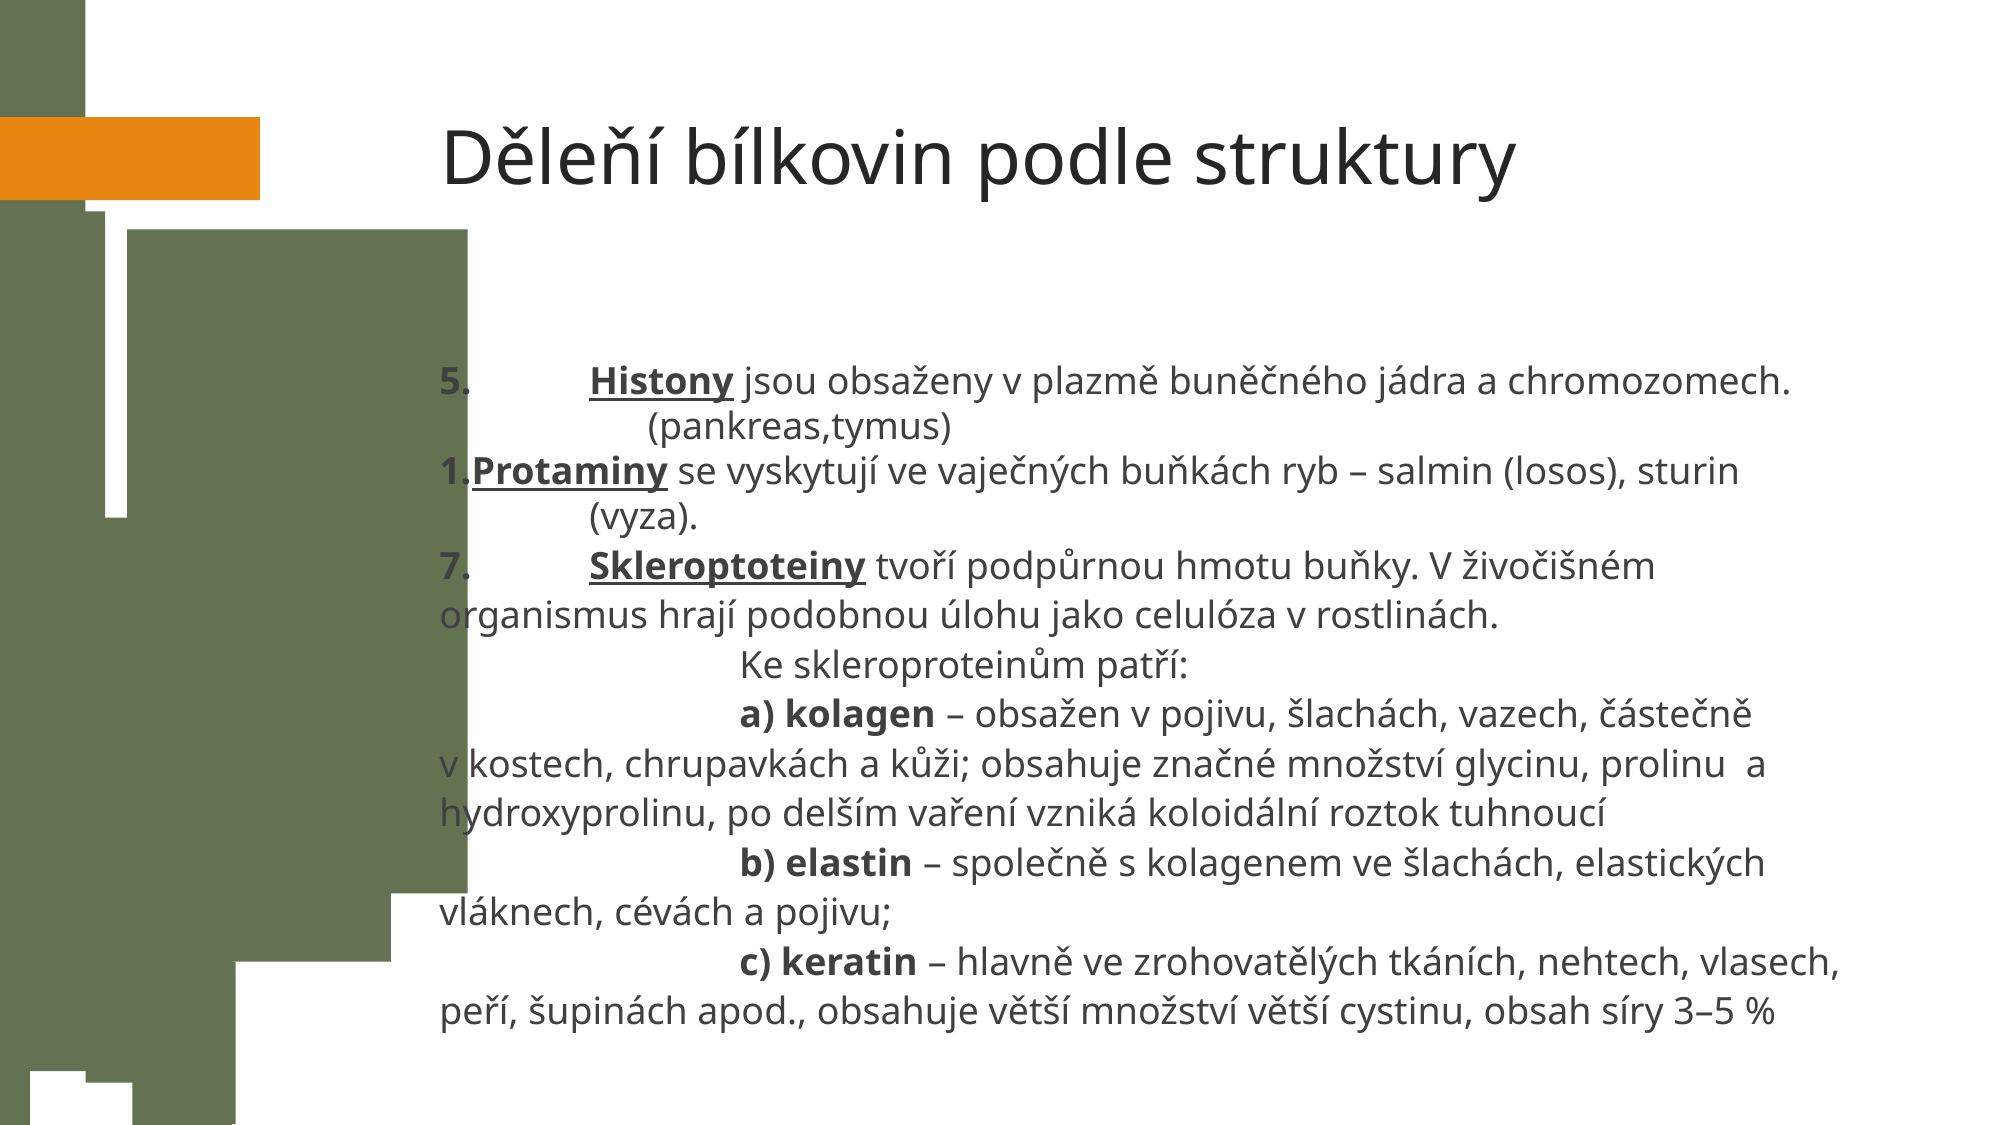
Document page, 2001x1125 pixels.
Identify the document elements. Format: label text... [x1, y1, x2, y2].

text_box 5. Histony jsou obsaženy v plazmě buněčného jádra a chromozomech. (pankreas,tymus) Protaminy se vyskytují ve vaječných buňkách ryb – salmin (losos), sturin (vyza). 7. Skleroptoteiny tvoří podpůrnou hmotu buňky. V živočišném organismus hrají podobnou úlohu jako celulóza v rostlinách. Ke skleroproteinům patří: a) kolagen – obsažen v pojivu, šlachách, vazech, částečně v kostech, chrupavkách a kůži; obsahuje značné množství glycinu, prolinu a hydroxyprolinu, po delším vaření vzniká koloidální roztok tuhnoucí b) elastin – společně s kolagenem ve šlachách, elastických vláknech, cévách a pojivu; c) keratin – hlavně ve zrohovatělých tkáních, nehtech, vlasech, peří, šupinách apod., obsahuje větší množství větší cystinu, obsah síry 3–5 % [424, 349, 1888, 970]
text_box Děleňí bílkovin podle struktury [425, 102, 1888, 313]
